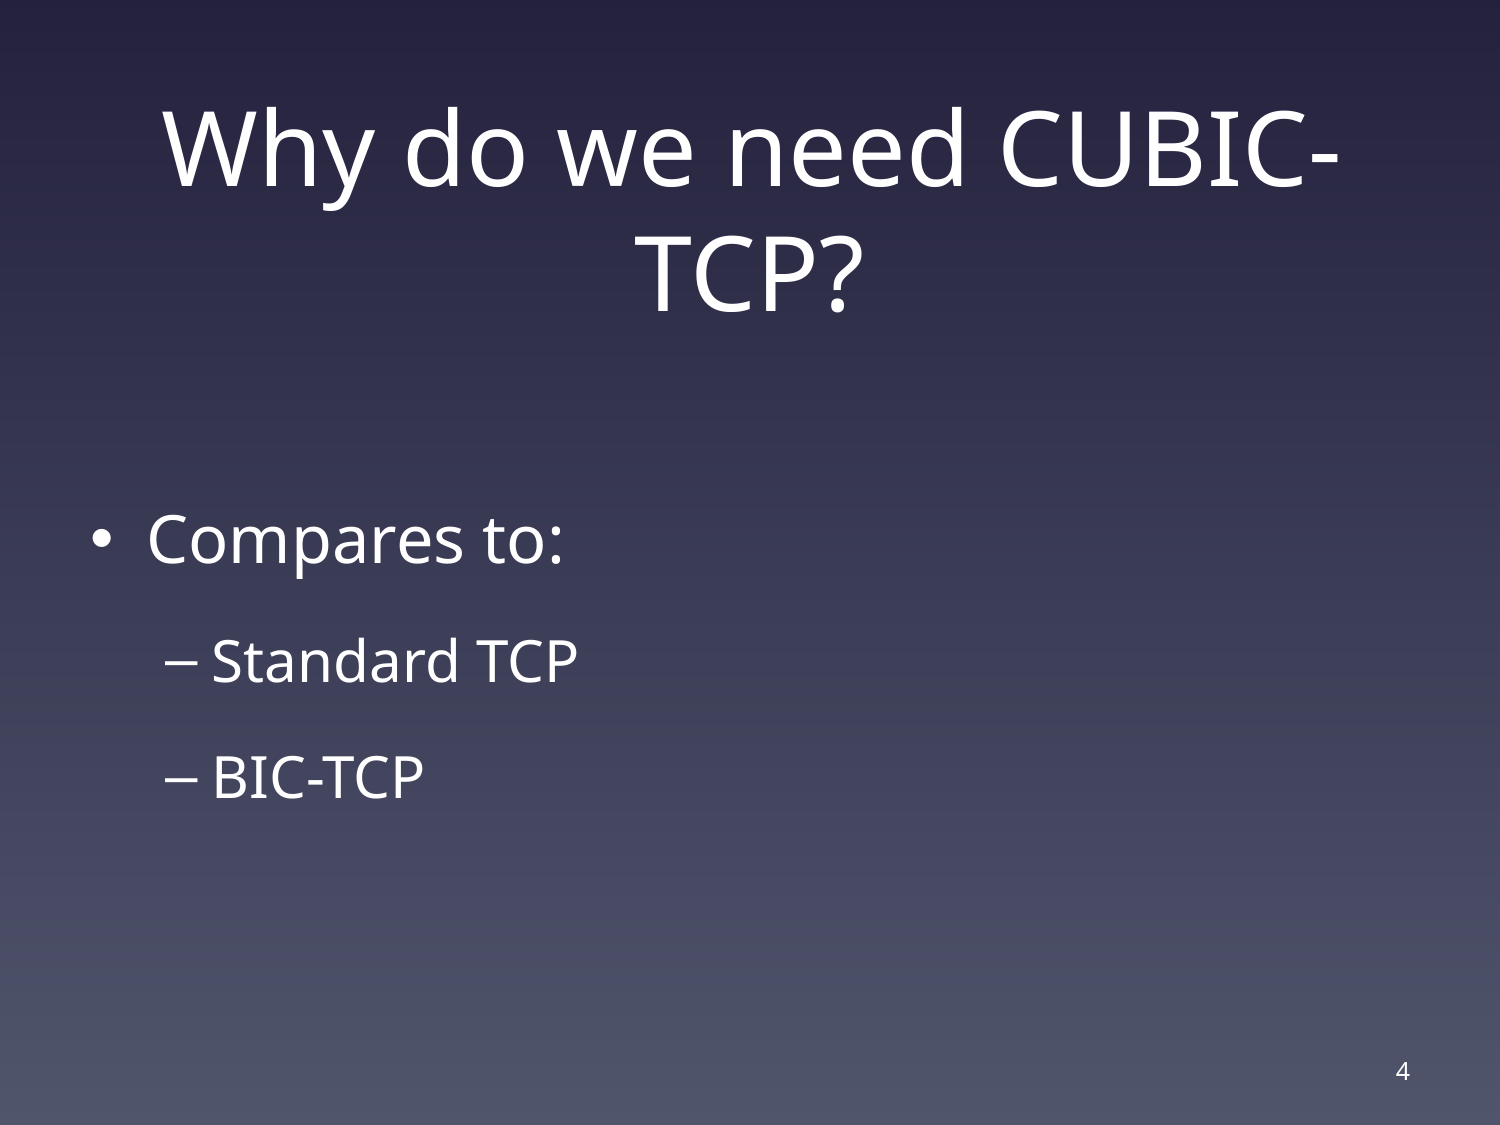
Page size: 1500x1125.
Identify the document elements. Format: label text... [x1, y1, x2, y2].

list Compares to: Standard TCP BIC-TCP [75, 262, 1425, 1005]
slide_number 3 [1074, 1042, 1425, 1103]
title Why do we need CUBIC-TCP? [75, 75, 1425, 262]
